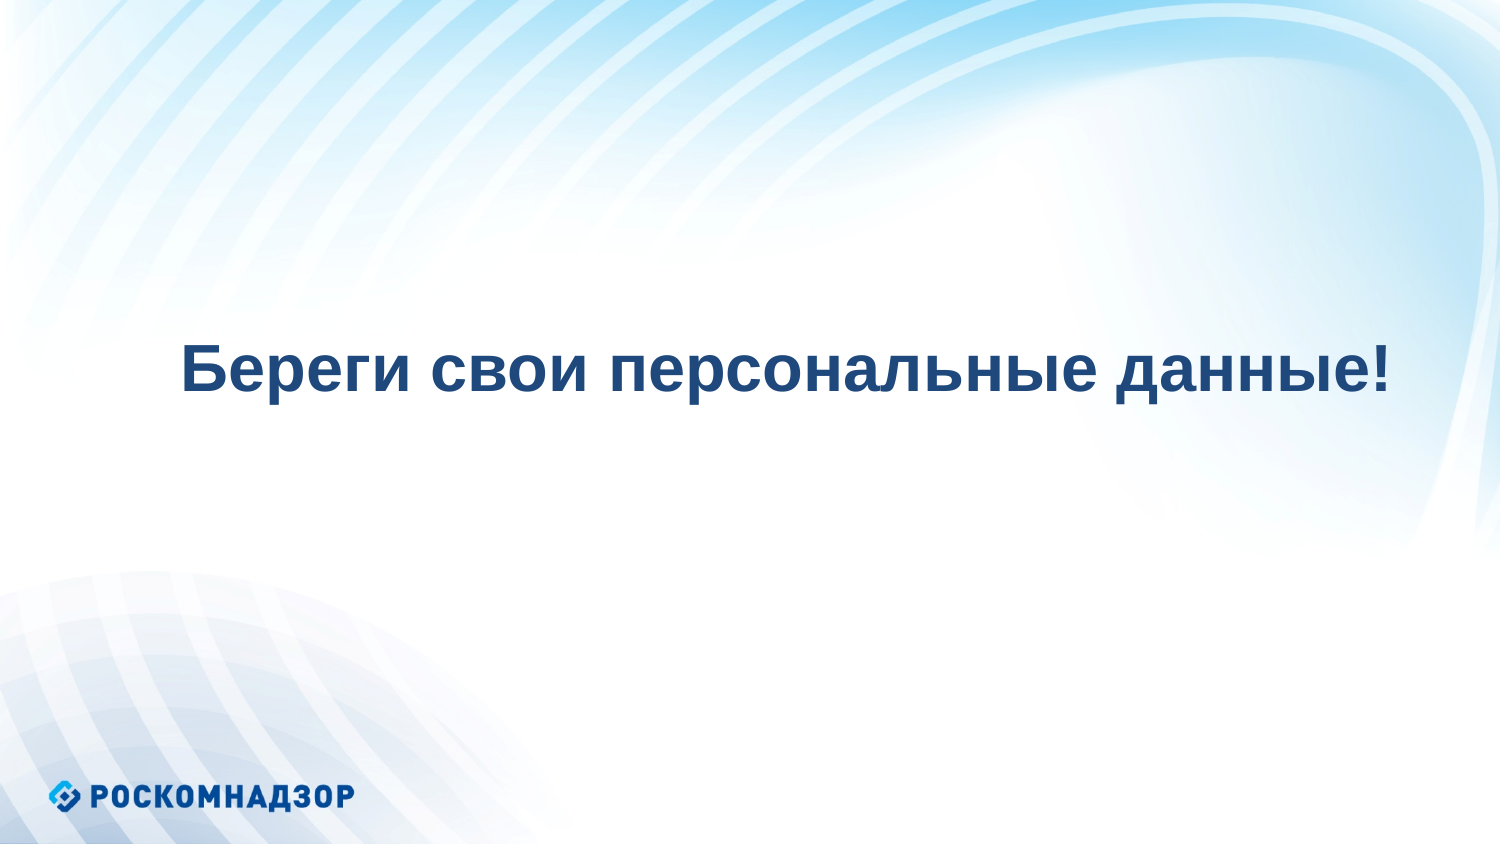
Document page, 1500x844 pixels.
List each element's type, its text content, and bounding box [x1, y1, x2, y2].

text_box Береги свои персональные данные! [41, 317, 1459, 413]
picture [0, 0, 1500, 844]
